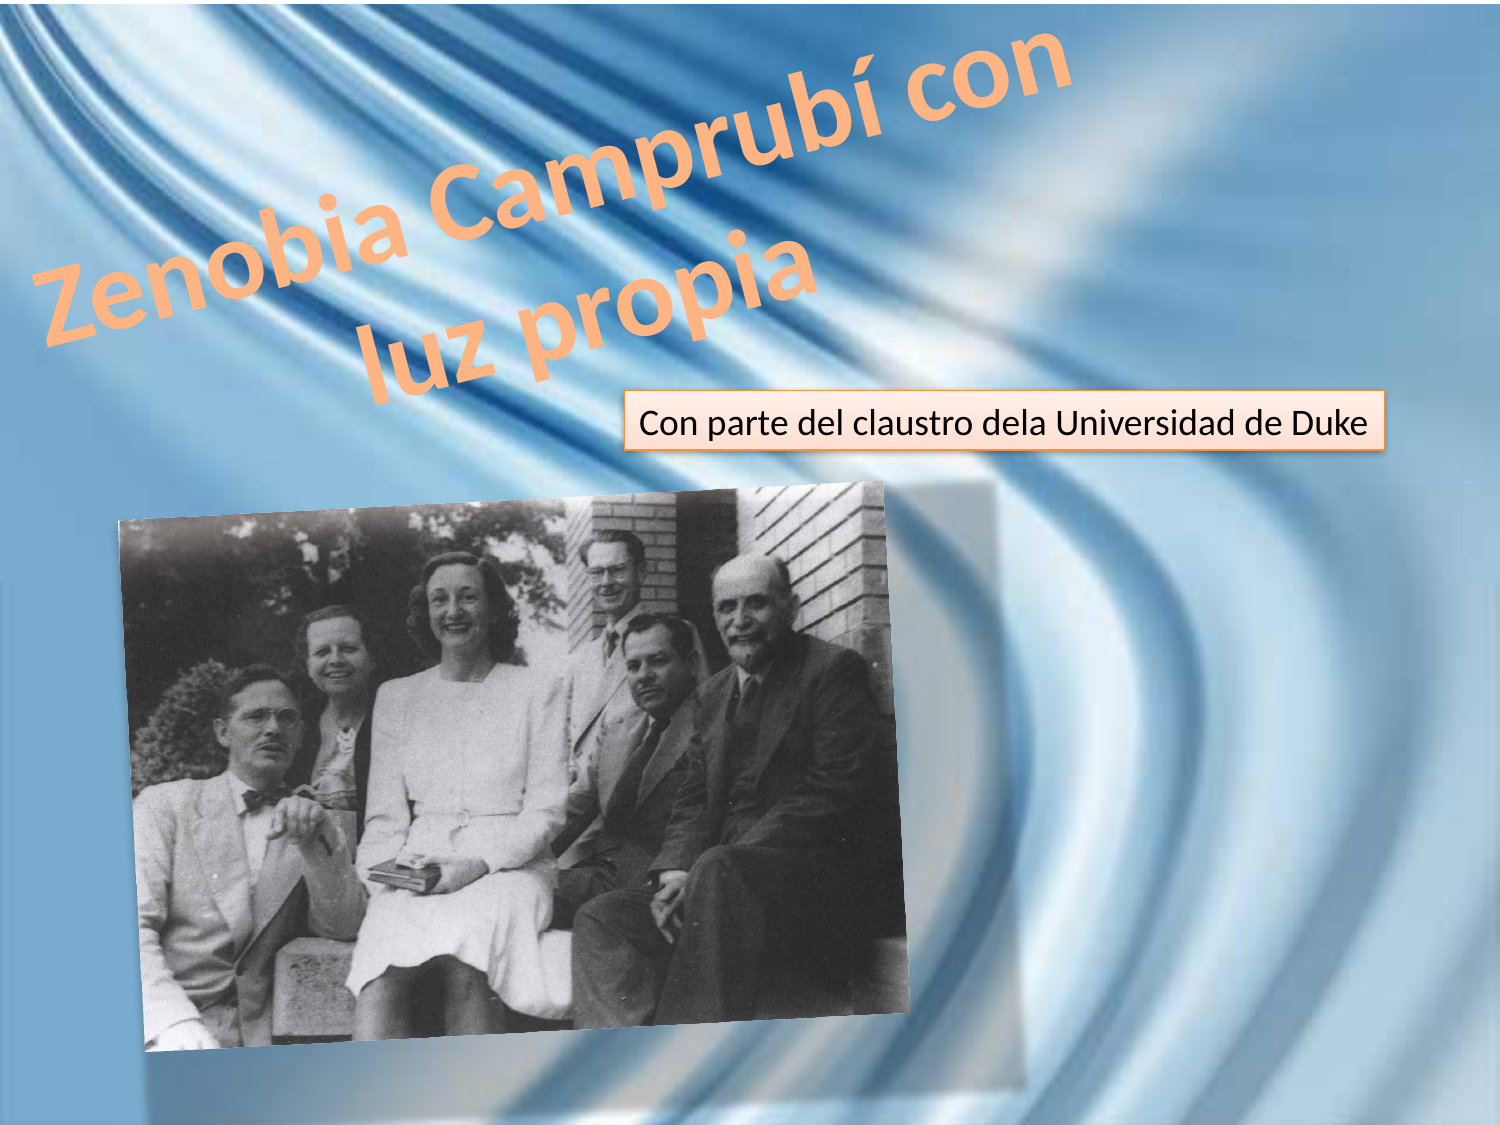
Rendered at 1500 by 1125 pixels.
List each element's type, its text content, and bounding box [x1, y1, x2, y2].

picture [0, 4, 1500, 1125]
text_box Con parte del claustro dela Universidad de Duke [624, 390, 1385, 451]
